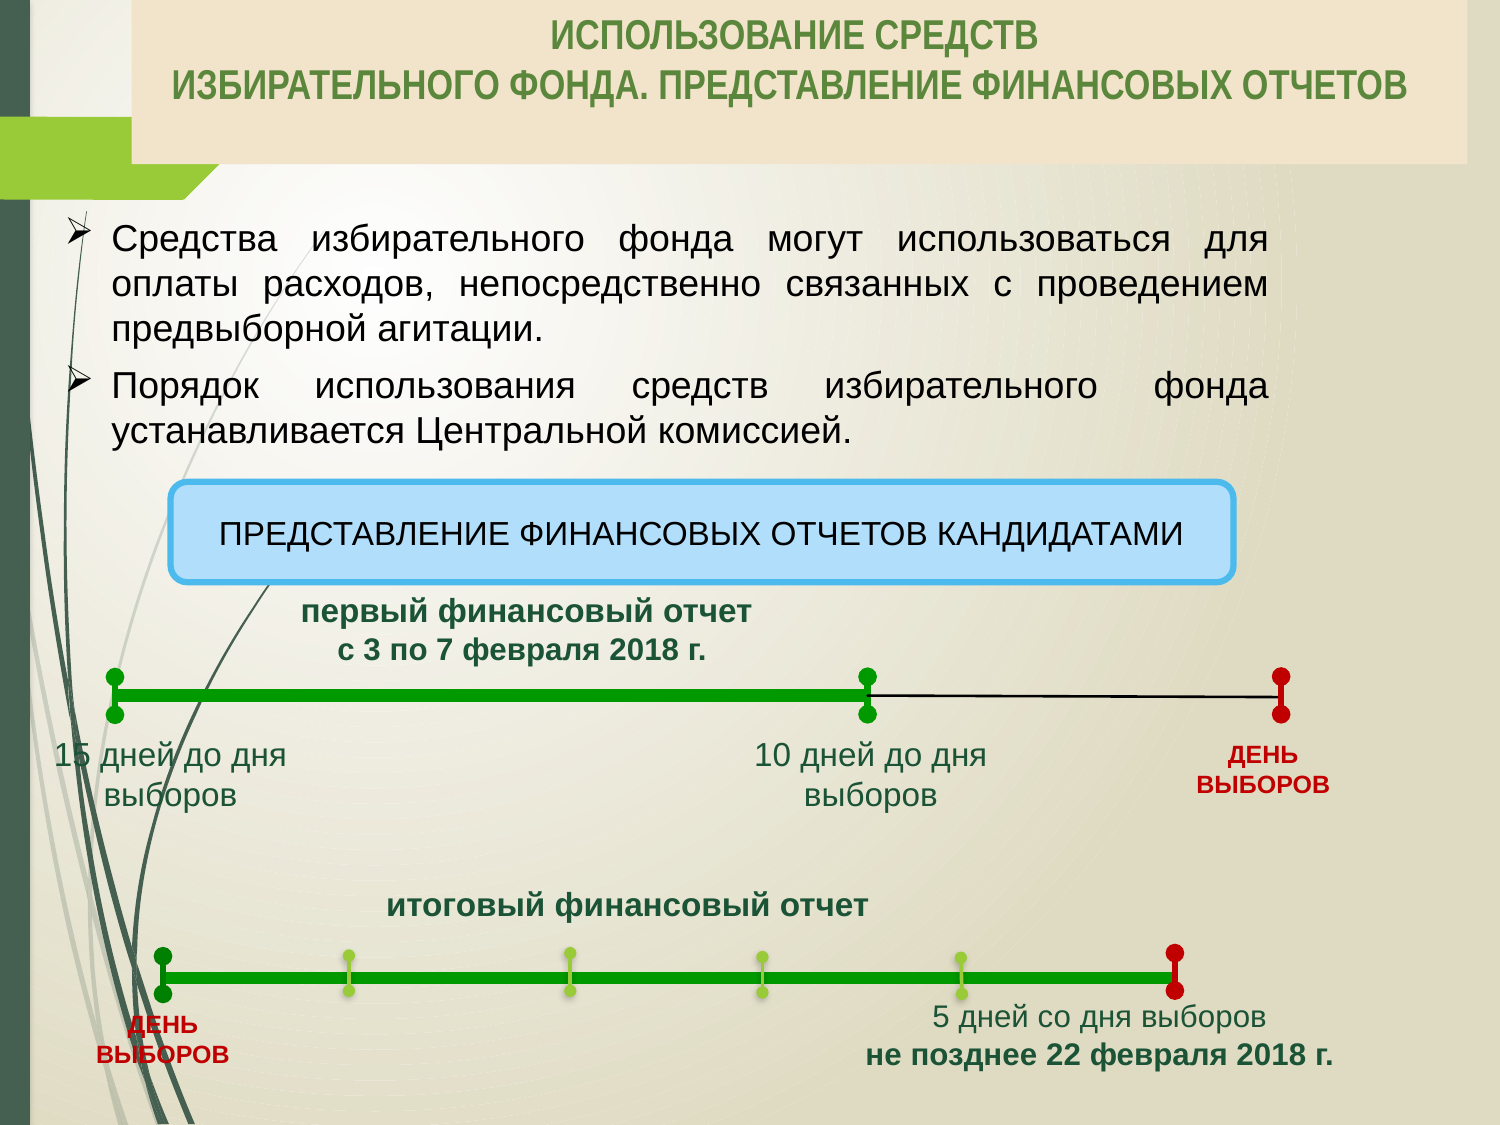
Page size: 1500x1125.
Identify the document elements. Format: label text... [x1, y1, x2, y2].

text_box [56, 875, 1355, 1081]
title ИСПОЛЬЗОВАНИЕ СРЕДСТВ ИЗБИРАТЕЛЬНОГО ФОНДА. ПРЕДСТАВЛЕНИЕ ФИНАНСОВЫХ ОТЧЕТОВ [131, 0, 1468, 165]
text_box Средства избирательного фонда могут использоваться для оплаты расходов, непосредственно связанных с проведением предвыборной агитации. Порядок использования средств избирательного фонда устанавливается Центральной комиссией. [49, 206, 1285, 459]
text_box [28, 582, 1355, 822]
text_box ПРЕДСТАВЛЕНИЕ ФИНАНСОВЫХ ОТЧЕТОВ КАНДИДАТАМИ [169, 481, 1235, 581]
